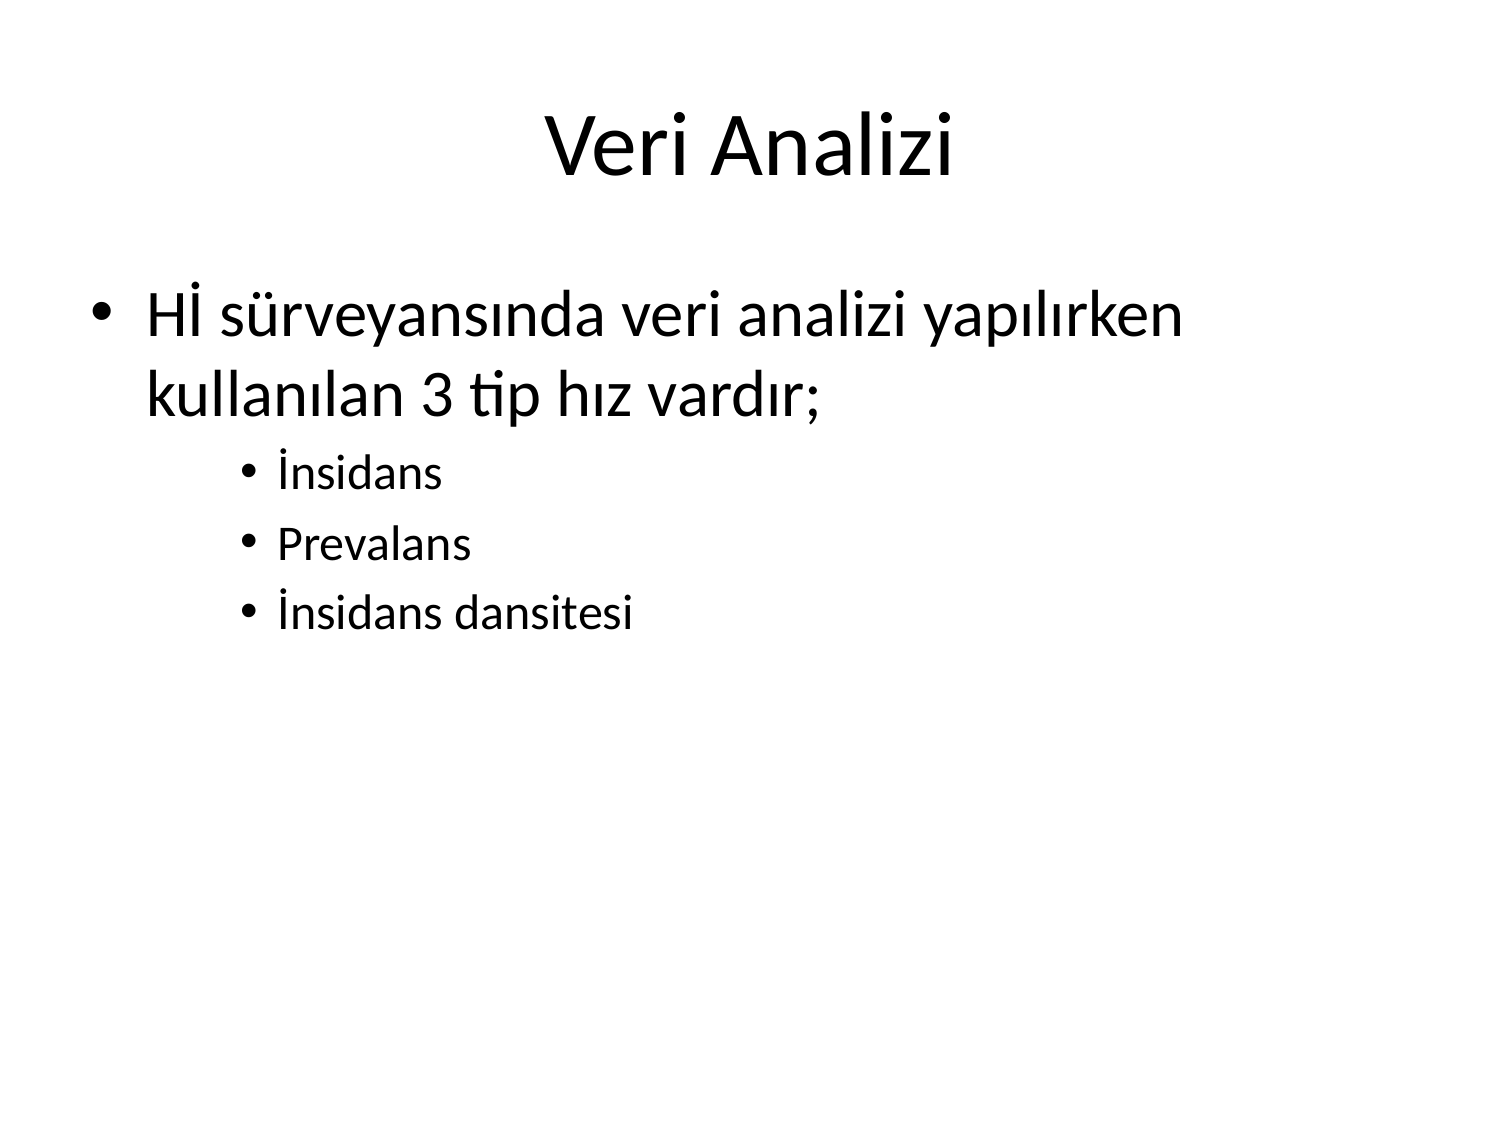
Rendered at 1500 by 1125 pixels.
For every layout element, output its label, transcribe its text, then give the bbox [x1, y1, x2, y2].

list Hİ sürveyansında veri analizi yapılırken kullanılan 3 tip hız vardır; İnsidans Prevalans İnsidans dansitesi [75, 262, 1425, 1005]
title Veri Analizi [75, 45, 1425, 233]
